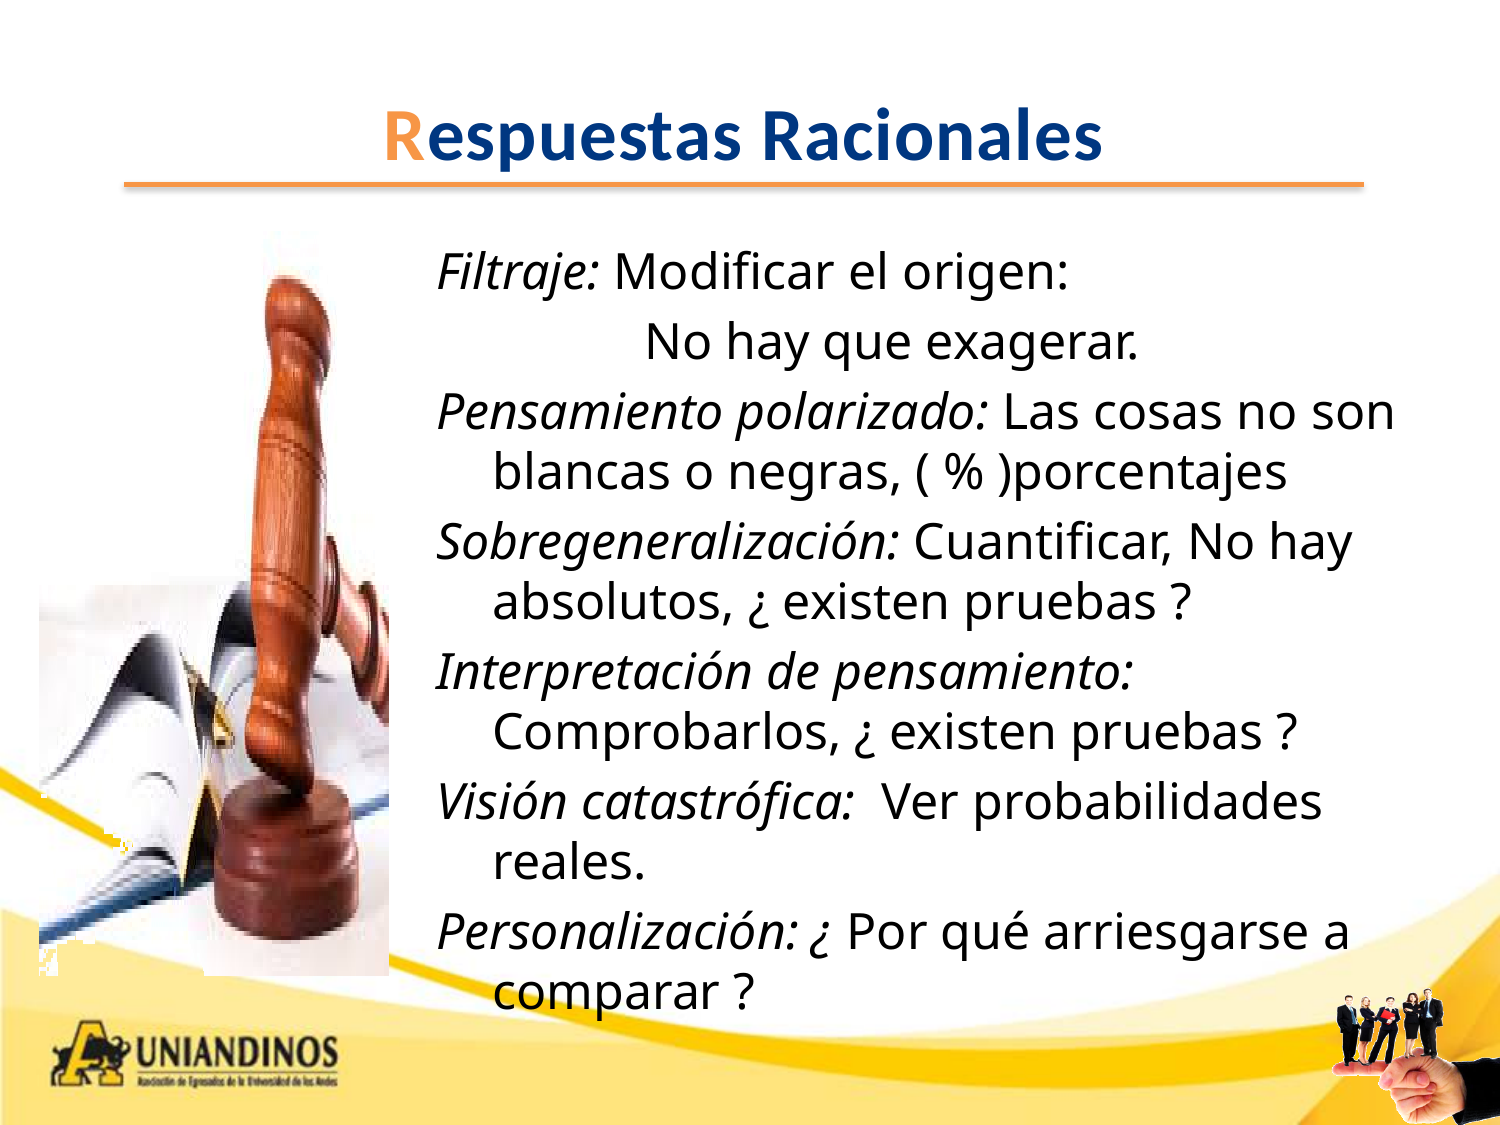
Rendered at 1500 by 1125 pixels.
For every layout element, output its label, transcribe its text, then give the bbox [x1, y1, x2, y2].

text_box Respuestas Racionales [76, 78, 1412, 183]
picture [0, 0, 1500, 1125]
list Filtraje: Modificar el origen: No hay que exagerar. Pensamiento polarizado: Las cosas no son blancas o negras, ( % )porcentajes Sobregeneralización: Cuantificar, No hay absolutos, ¿ existen pruebas ? Interpretación de pensamiento: Comprobarlos, ¿ existen pruebas ? Visión catastrófica: Ver probabilidades reales. Personalización: ¿ Por qué arriesgarse a comparar ? [421, 231, 1459, 1045]
